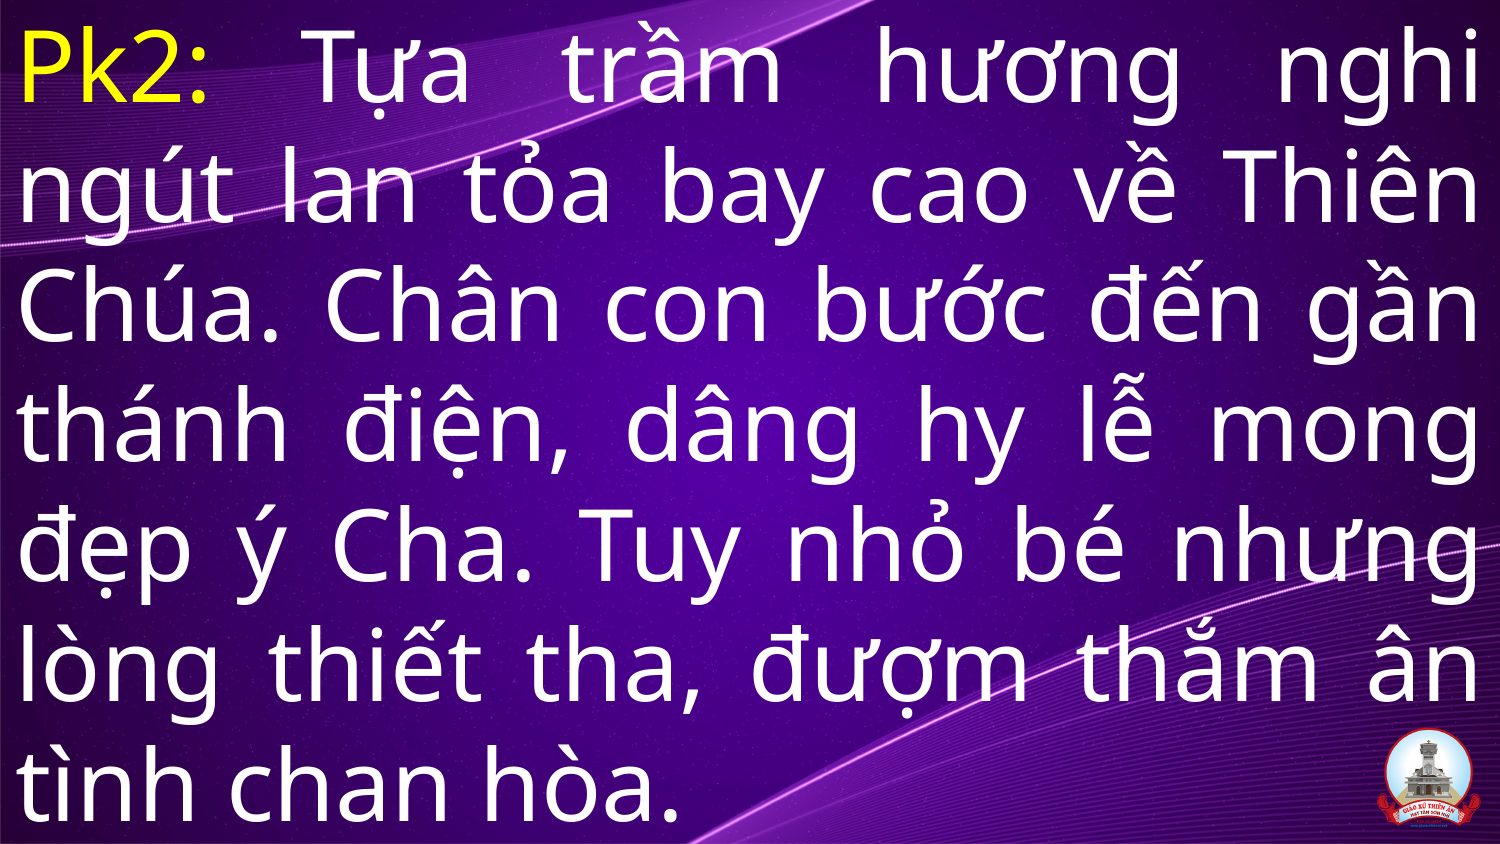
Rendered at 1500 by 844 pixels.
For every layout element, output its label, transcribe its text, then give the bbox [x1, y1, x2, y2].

title Pk2: Tựa trầm hương nghi ngút lan tỏa bay cao về Thiên Chúa. Chân con bước đến gần thánh điện, dâng hy lễ mong đẹp ý Cha. Tuy nhỏ bé nhưng lòng thiết tha, đượm thắm ân tình chan hòa. [0, 0, 1500, 844]
